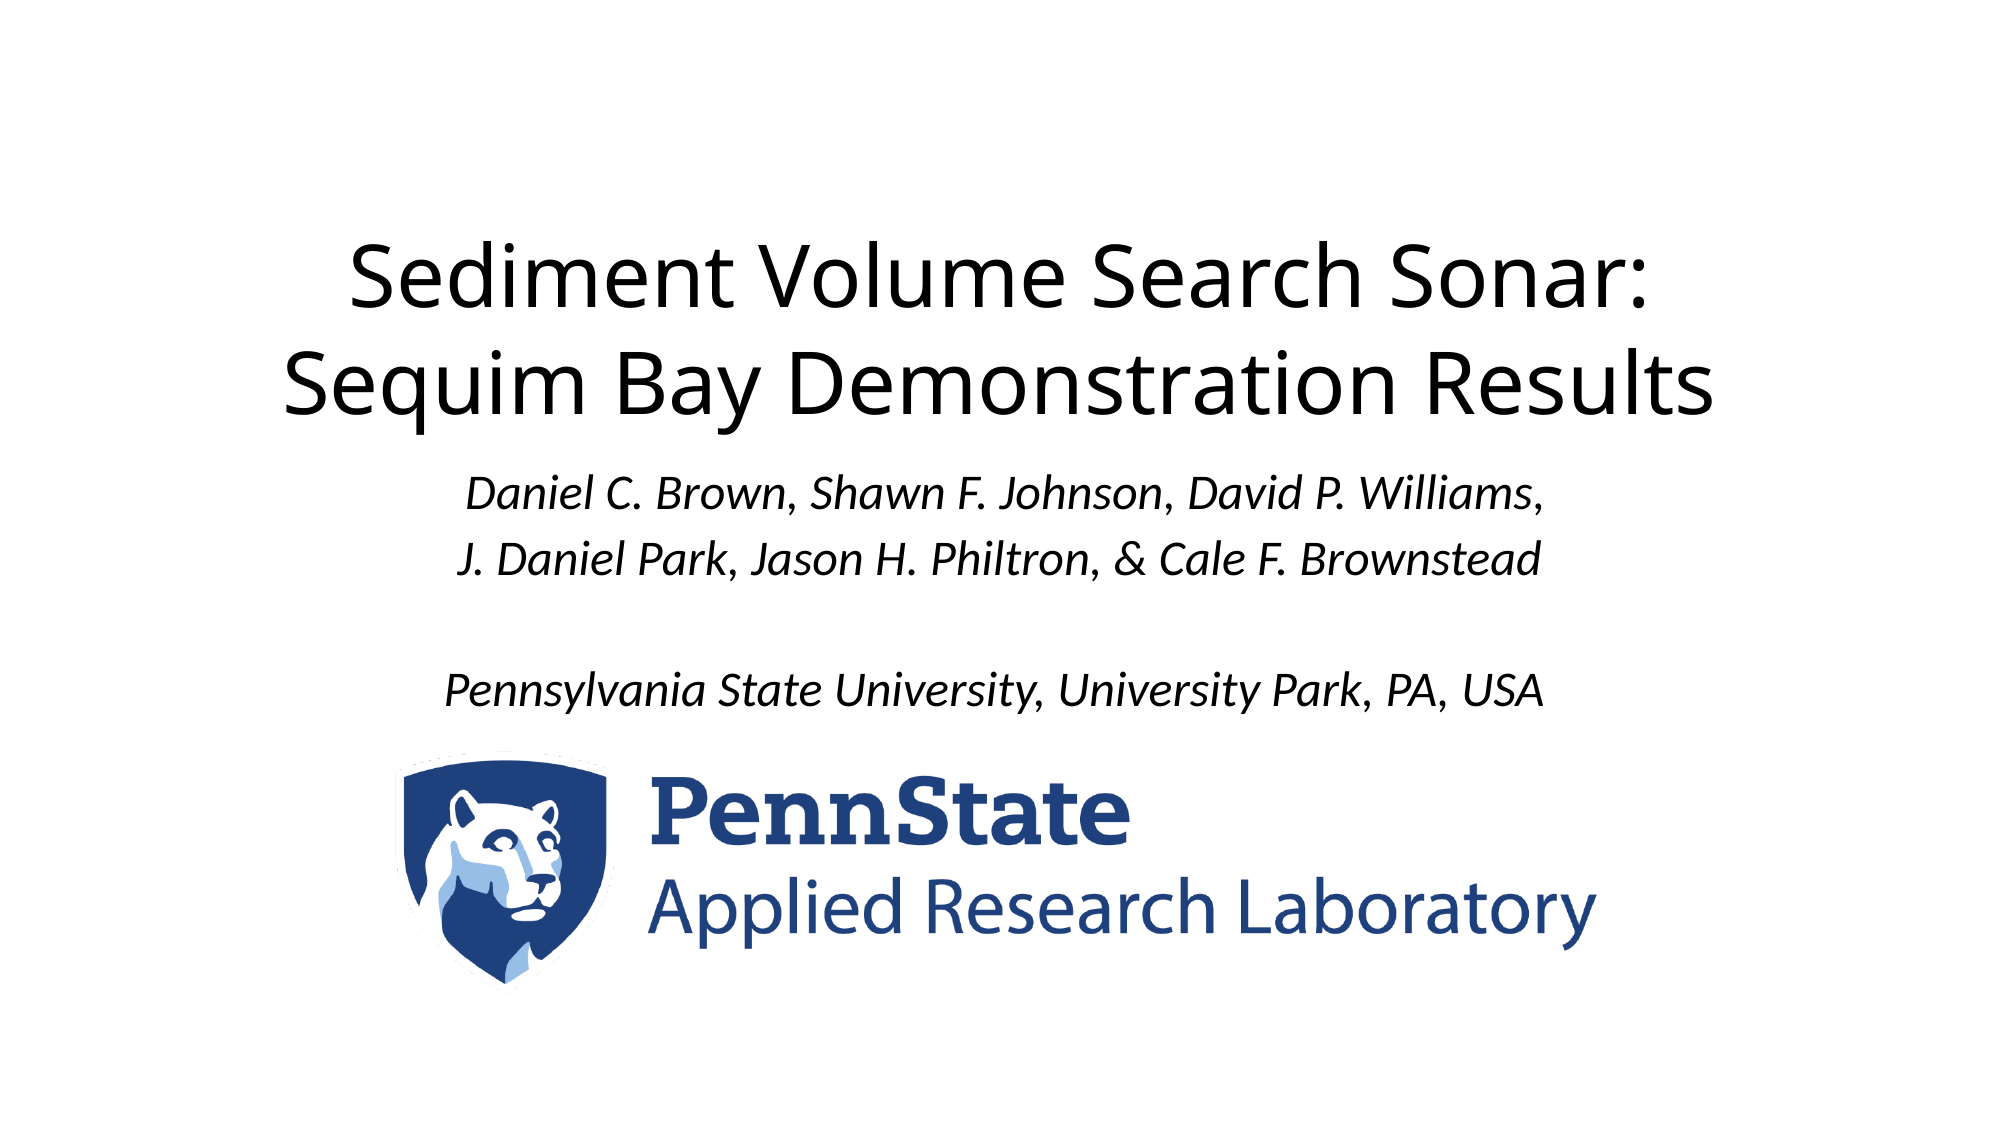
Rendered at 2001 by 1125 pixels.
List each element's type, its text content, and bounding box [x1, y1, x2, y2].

picture [303, 738, 1697, 1085]
title Sediment Volume Search Sonar: Sequim Bay Demonstration Results [249, 121, 1750, 444]
subtitle Daniel C. Brown, Shawn F. Johnson, David P. Williams, J. Daniel Park, Jason H. Philtron, & Cale F. Brownstead Pennsylvania State University, University Park, PA, USA [249, 465, 1750, 738]
